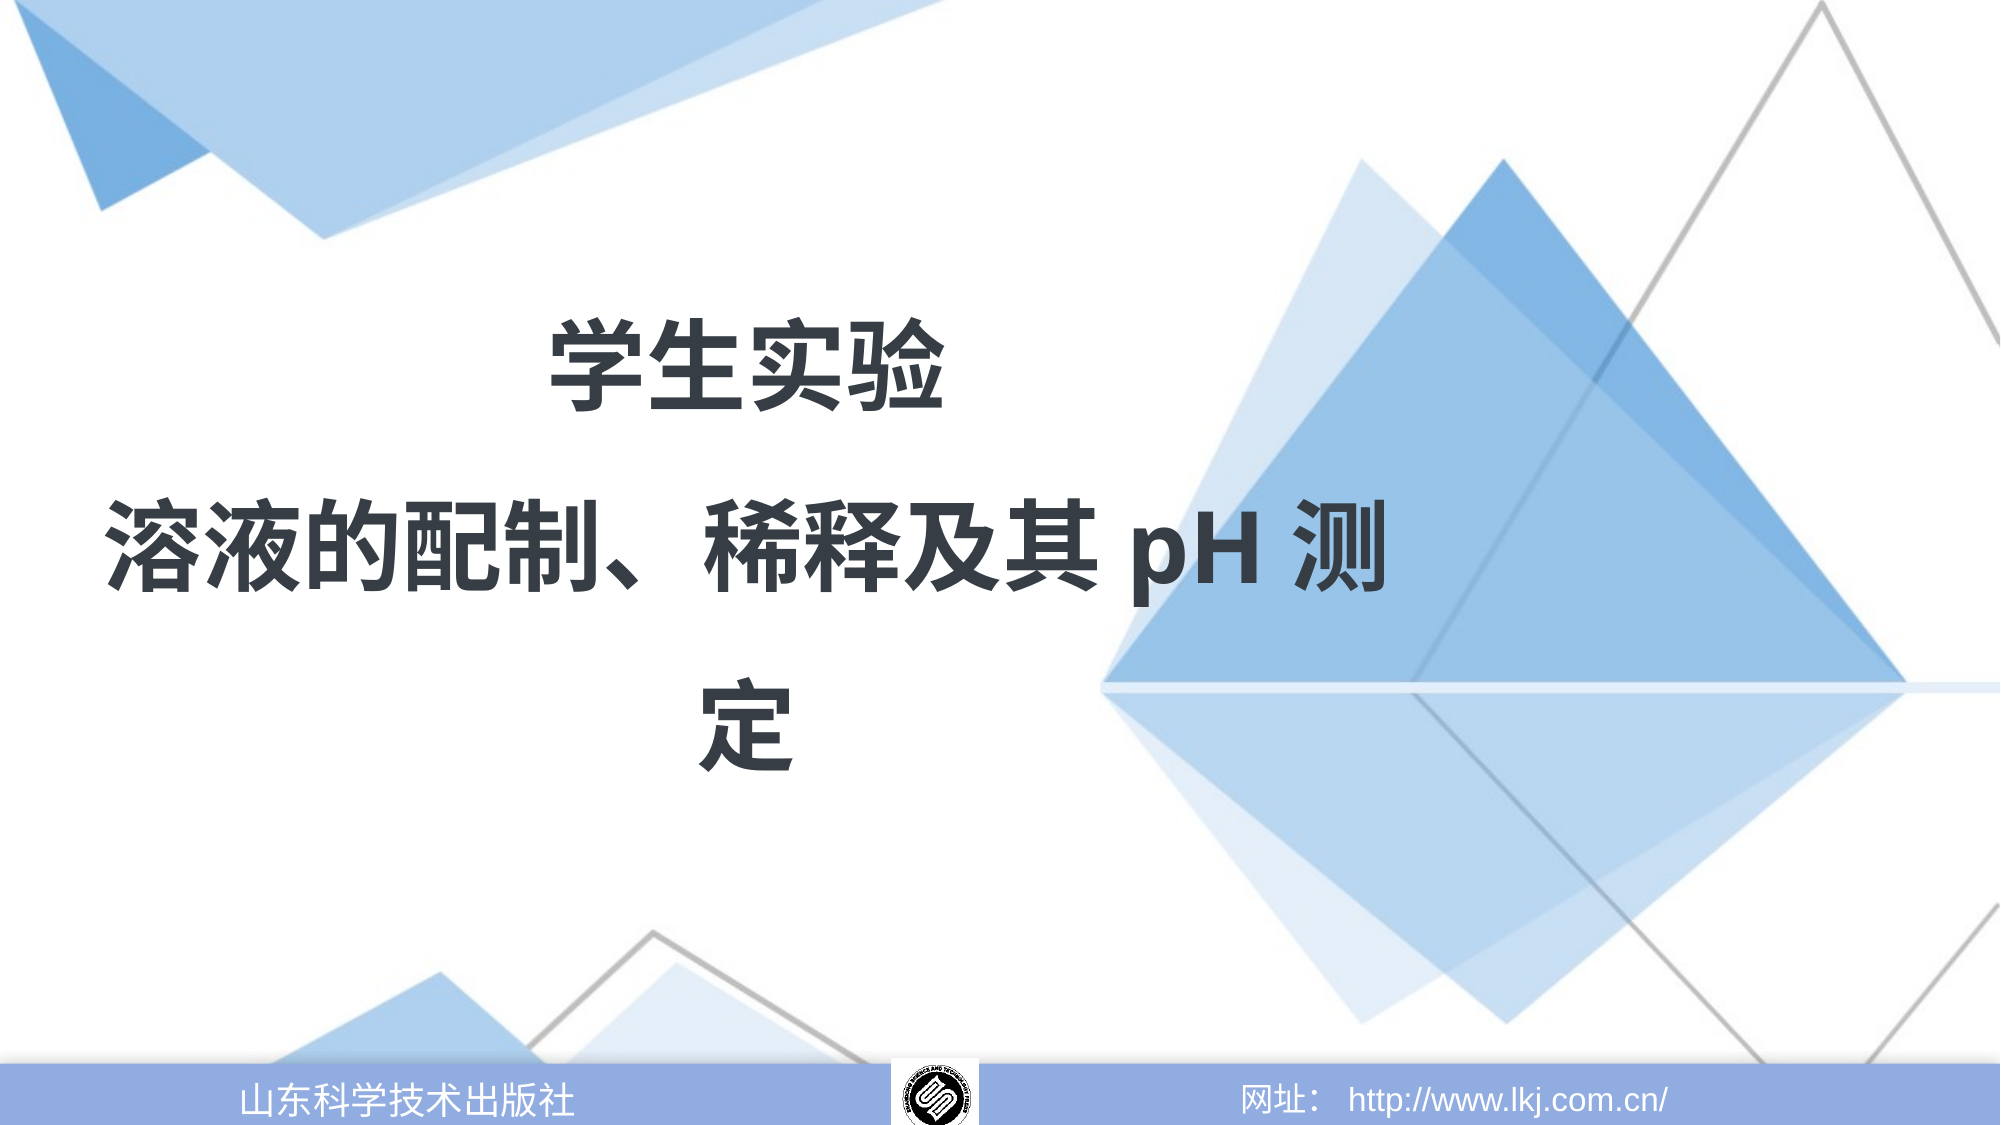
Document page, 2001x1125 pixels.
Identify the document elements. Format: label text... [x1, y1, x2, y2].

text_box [0, 1058, 2000, 1125]
picture [0, 0, 2001, 1125]
text_box 学生实验 溶液的配制、稀释及其pH测定 [51, 236, 1443, 911]
